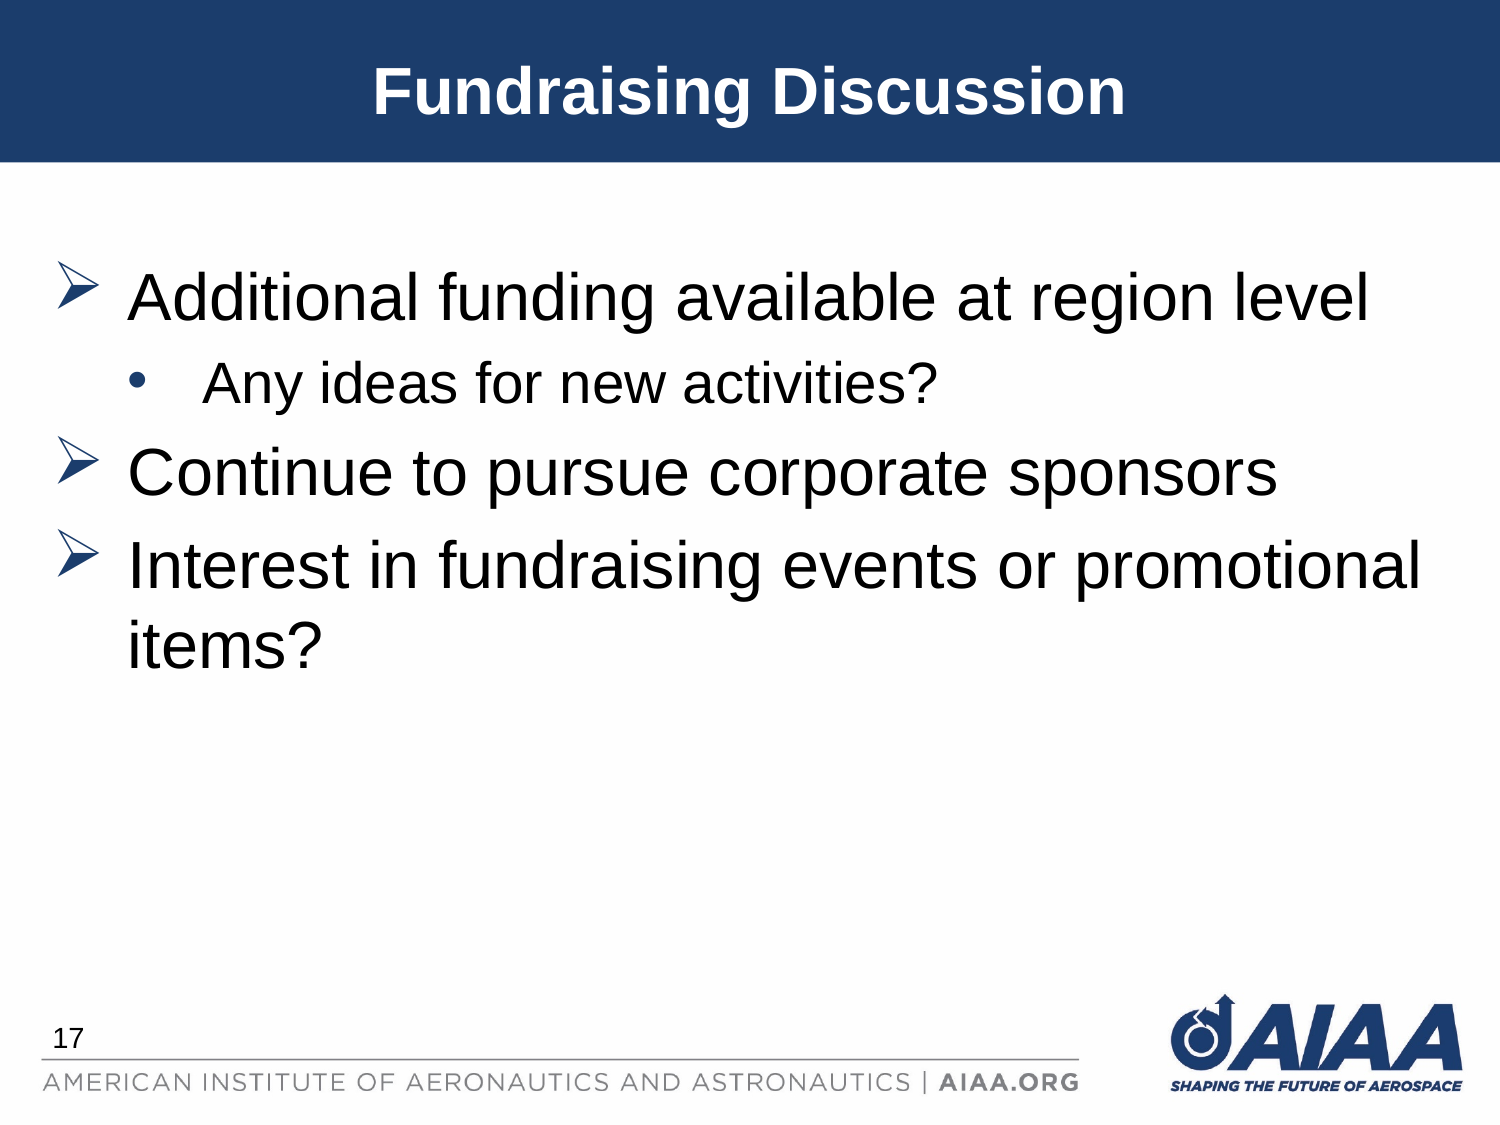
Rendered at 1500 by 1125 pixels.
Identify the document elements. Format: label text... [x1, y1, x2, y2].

picture [0, 163, 1500, 1125]
list Additional funding available at region level Any ideas for new activities? Continue to pursue corporate sponsors Interest in fundraising events or promotional items? [37, 245, 1464, 982]
title Fundraising Discussion [37, 31, 1463, 145]
slide_number 17 [37, 1012, 188, 1050]
